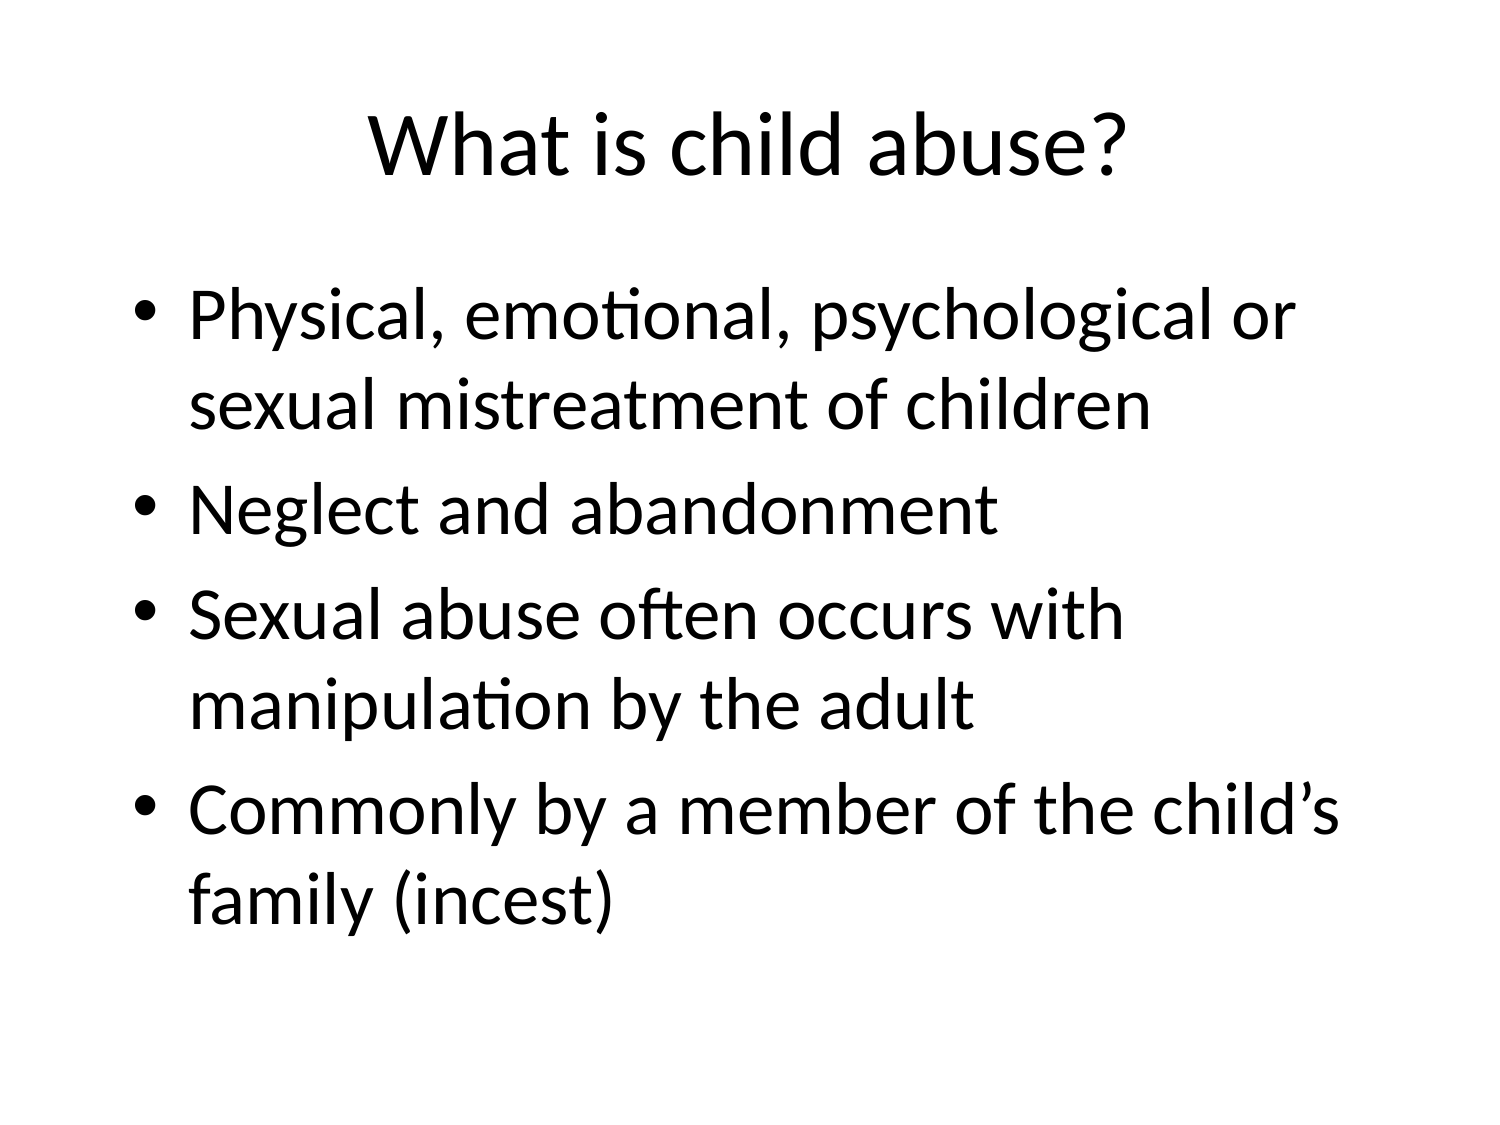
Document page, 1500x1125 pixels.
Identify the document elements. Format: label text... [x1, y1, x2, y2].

title What is child abuse? [75, 45, 1425, 233]
list Physical, emotional, psychological or sexual mistreatment of children Neglect and abandonment Sexual abuse often occurs with manipulation by the adult Commonly by a member of the child’s family (incest) [117, 256, 1380, 1013]
